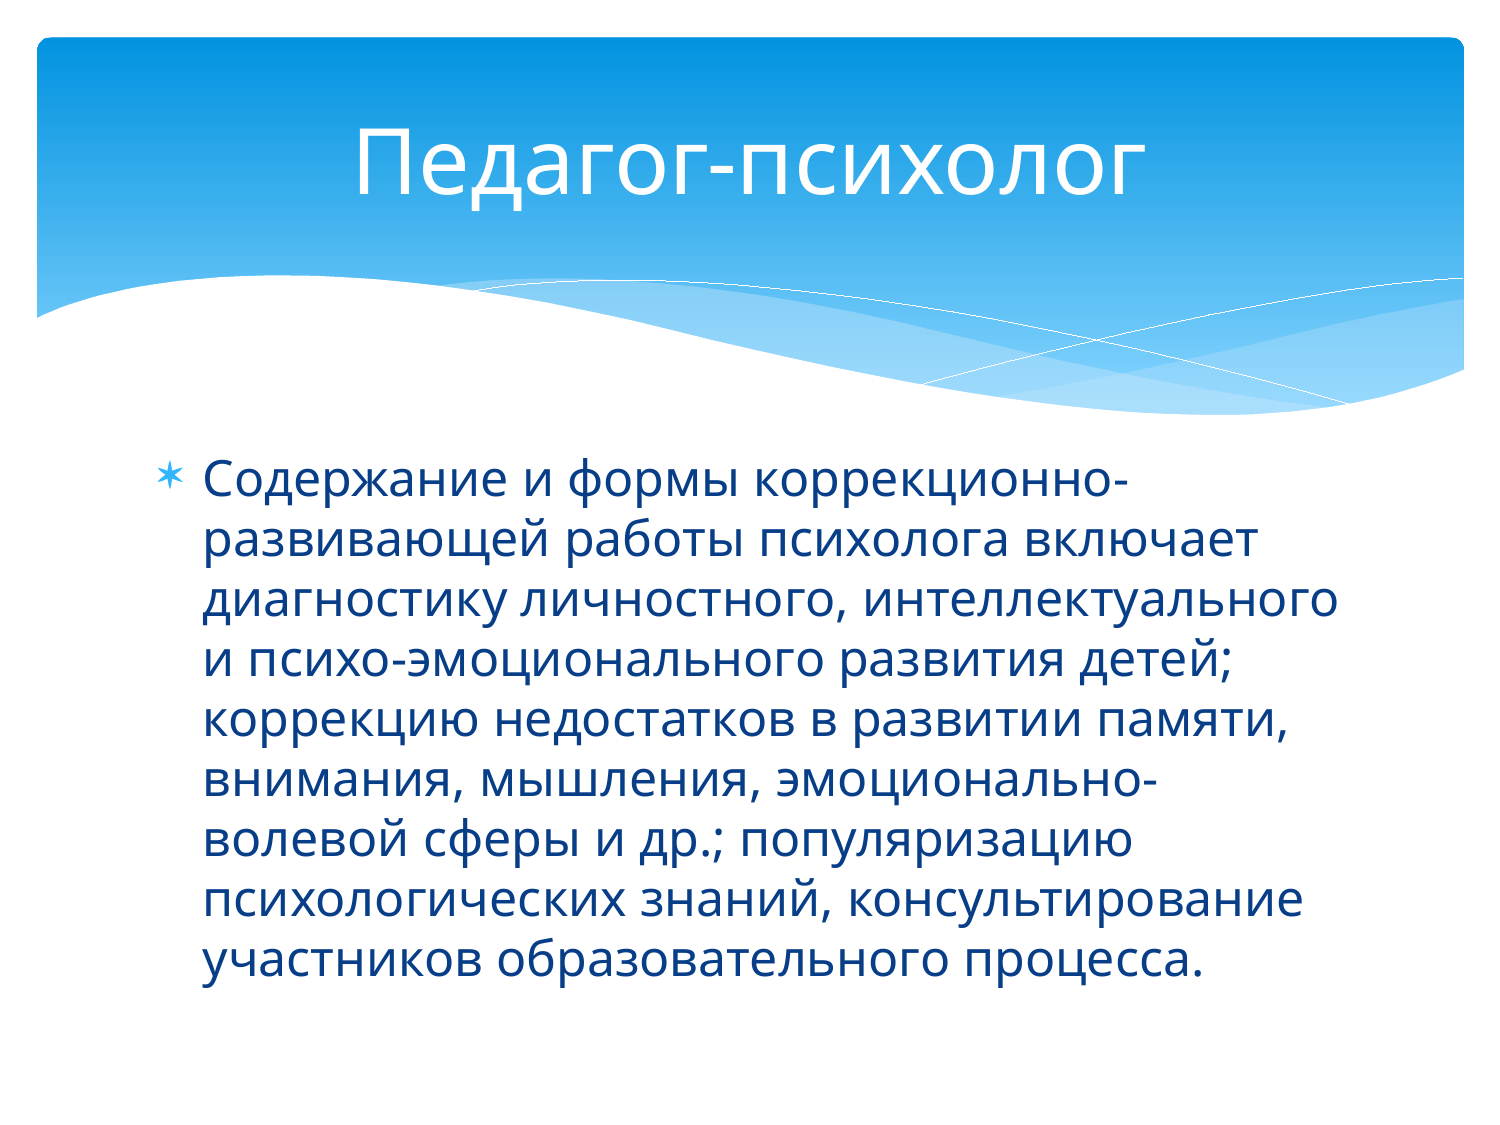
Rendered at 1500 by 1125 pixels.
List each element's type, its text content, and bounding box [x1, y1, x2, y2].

title Педагог-психолог [74, 55, 1426, 262]
list Содержание и формы коррекционно-развивающей работы психолога включает диагностику личностного, интеллектуального и психо-эмоционального развития детей; коррекцию недостатков в развитии памяти, внимания, мышления, эмоционально-волевой сферы и др.; популяризацию психологических знаний, консультирование участников образовательного процесса. [142, 438, 1359, 1006]
